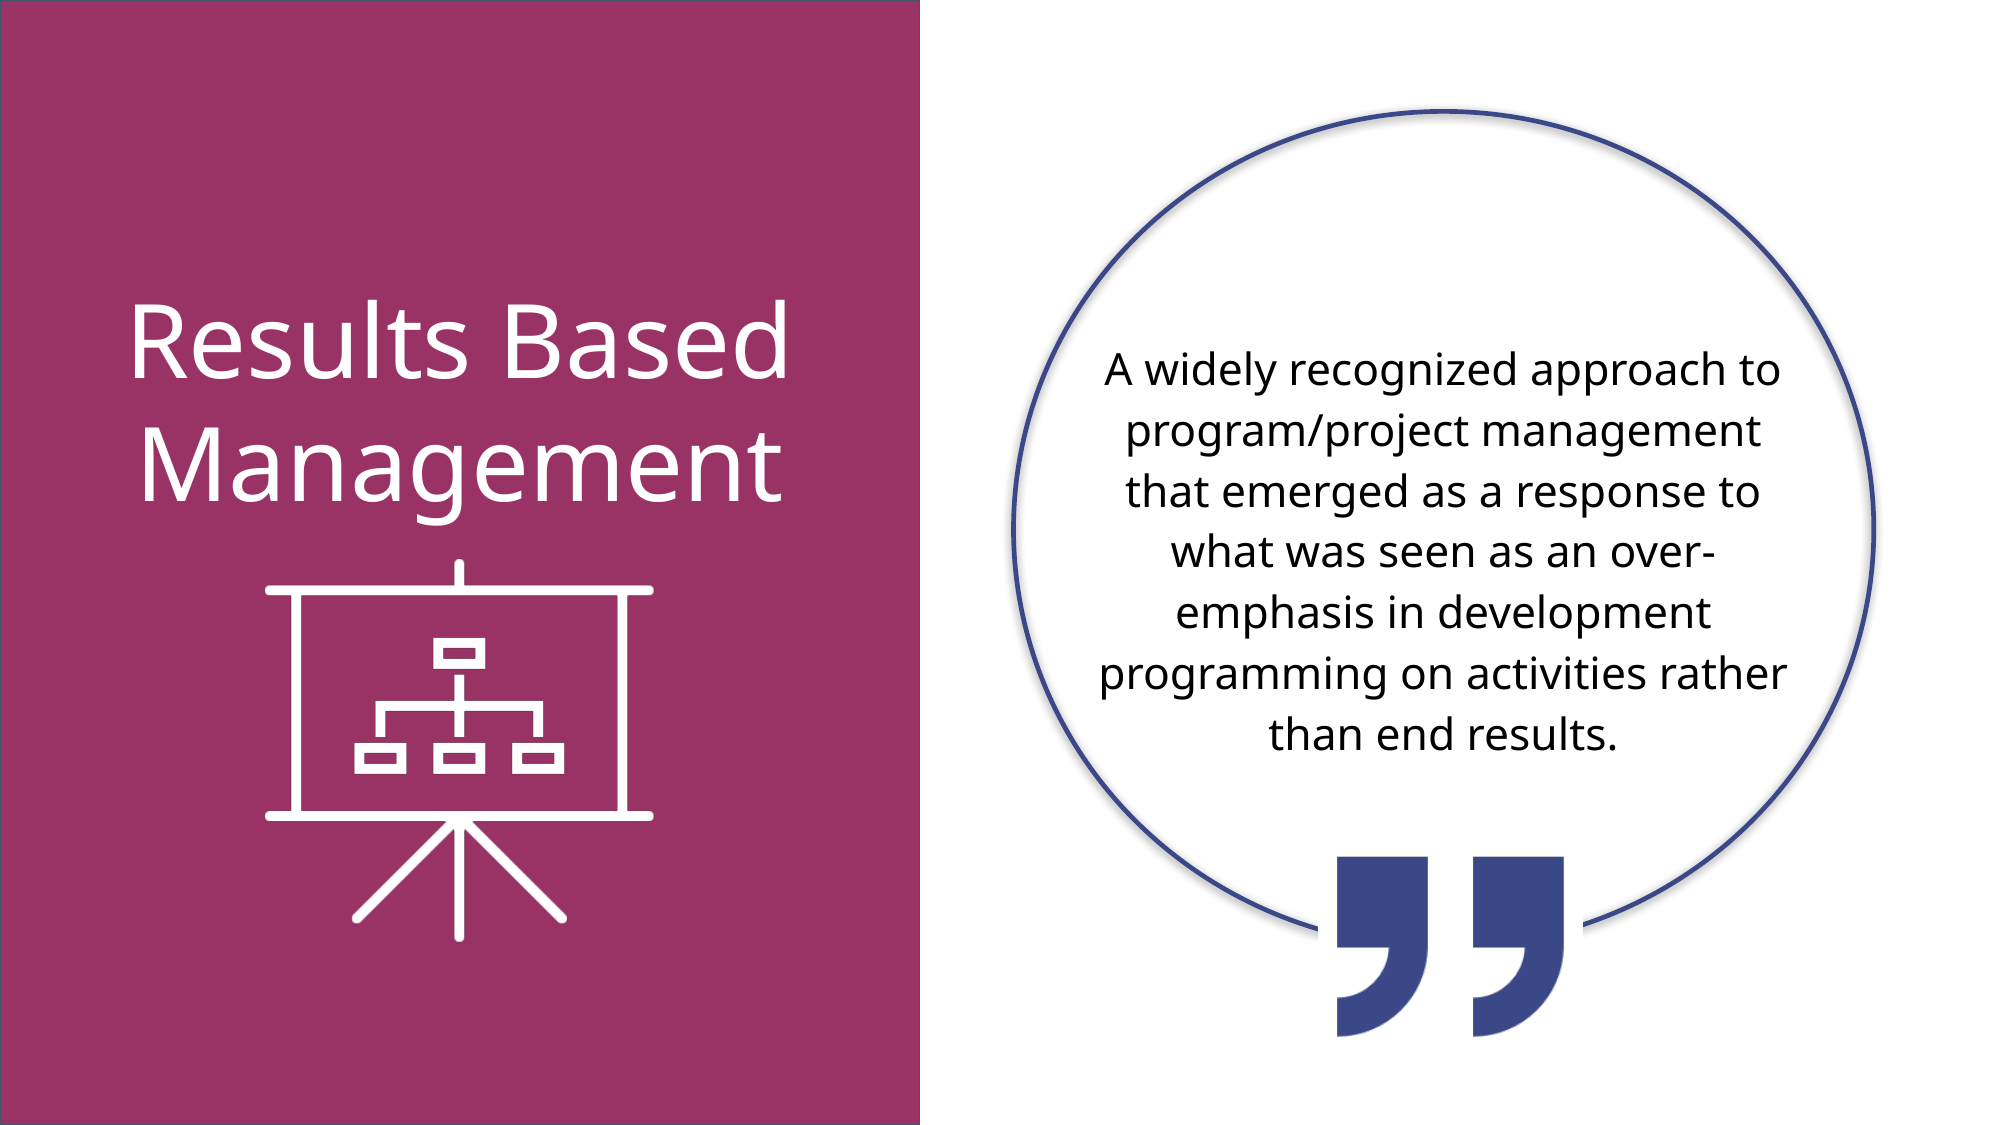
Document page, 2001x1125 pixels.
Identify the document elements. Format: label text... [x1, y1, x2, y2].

text_box [1119, 111, 1769, 255]
picture [1233, 729, 1668, 1125]
text_box [1824, 334, 1874, 725]
text_box A widely recognized approach to program/project management that emerged as a response to what was seen as an over-emphasis in development programming on activities rather than end results. [1063, 255, 1824, 838]
text_box [1013, 334, 1063, 724]
title Results Based Management [29, 255, 890, 627]
text_box [0, 0, 920, 1125]
text_box [1153, 838, 1228, 891]
picture [207, 496, 712, 1001]
text_box [1674, 838, 1734, 883]
